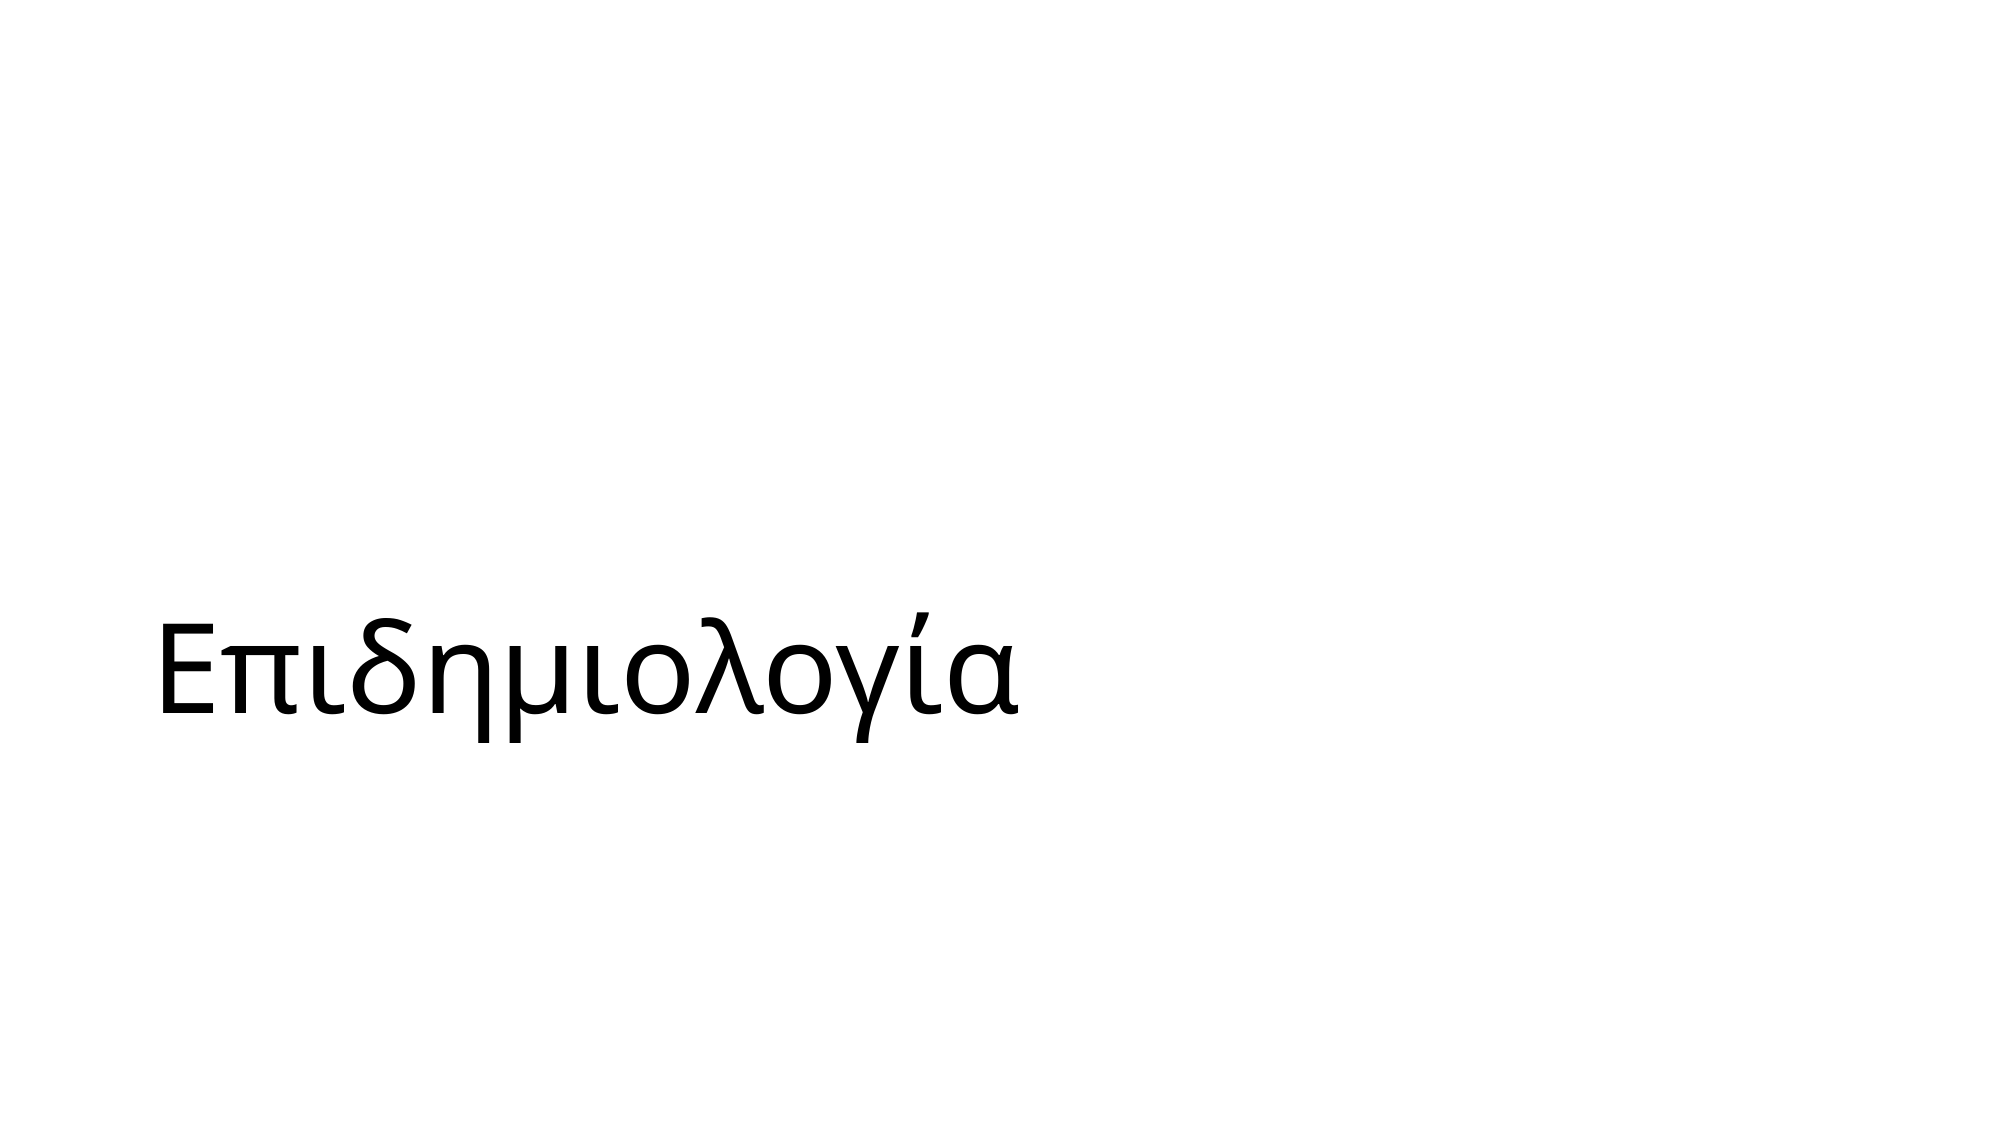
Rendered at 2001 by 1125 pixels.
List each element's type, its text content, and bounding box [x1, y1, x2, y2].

title Επιδημιολογία [136, 280, 1862, 749]
